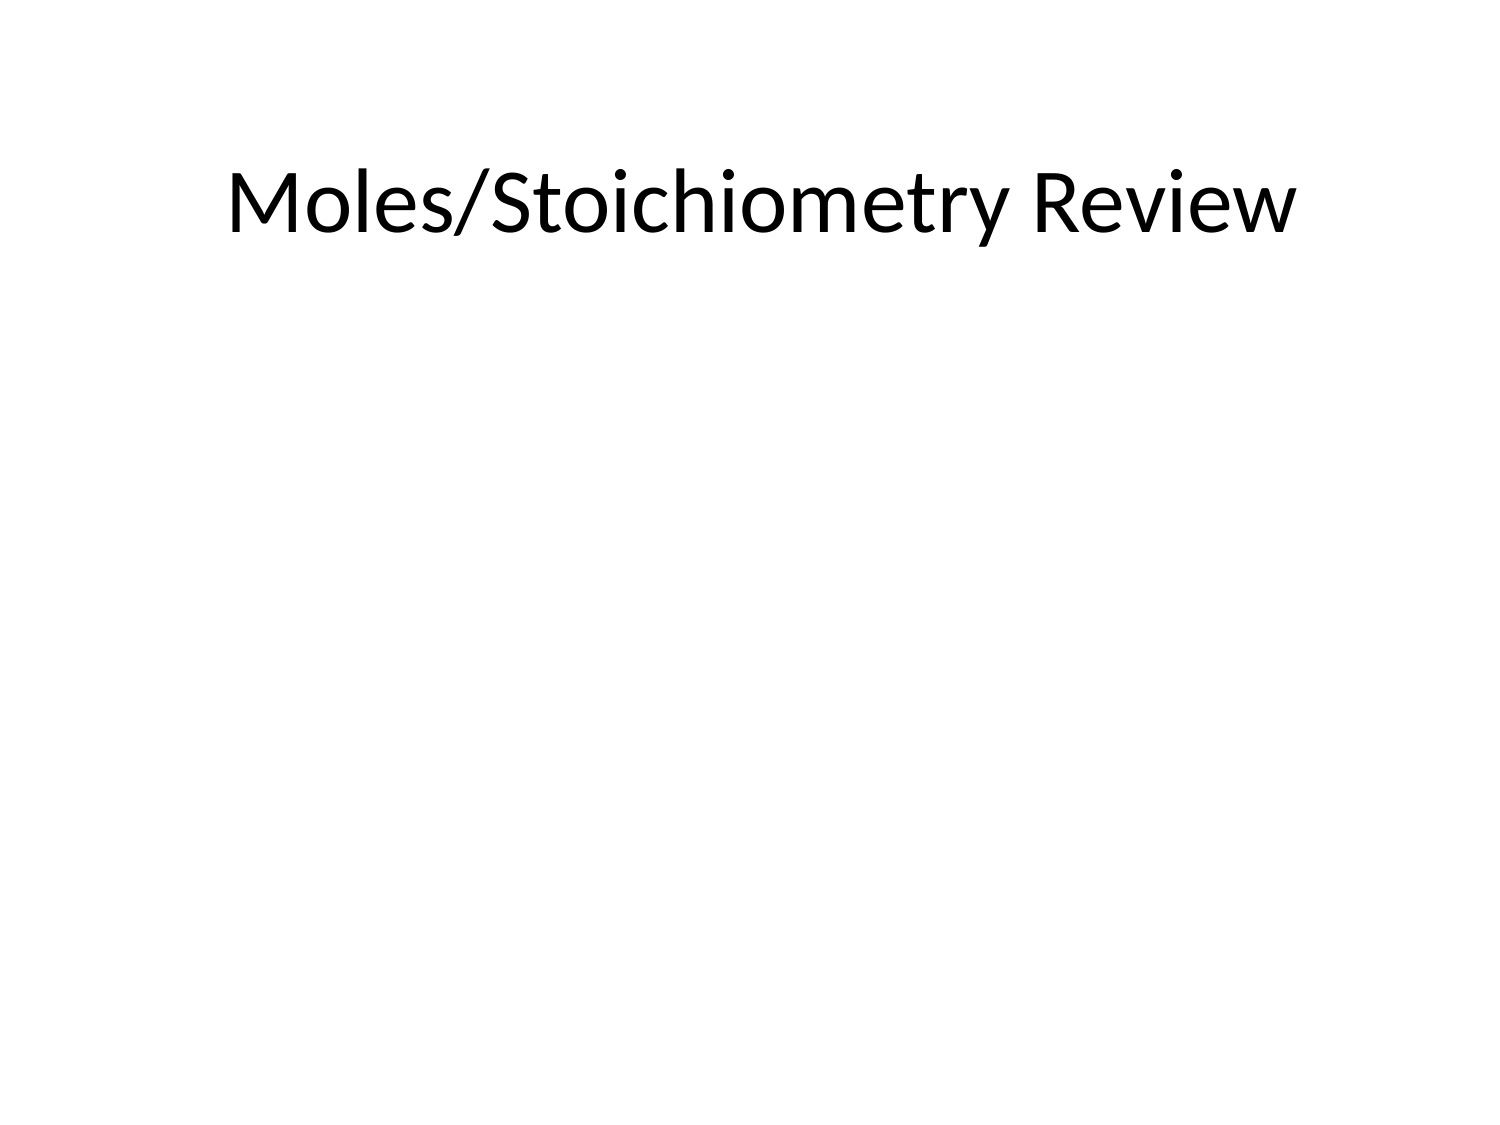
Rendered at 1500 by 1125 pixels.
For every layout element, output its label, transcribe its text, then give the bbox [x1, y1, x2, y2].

title Moles/Stoichiometry Review [125, 75, 1400, 317]
